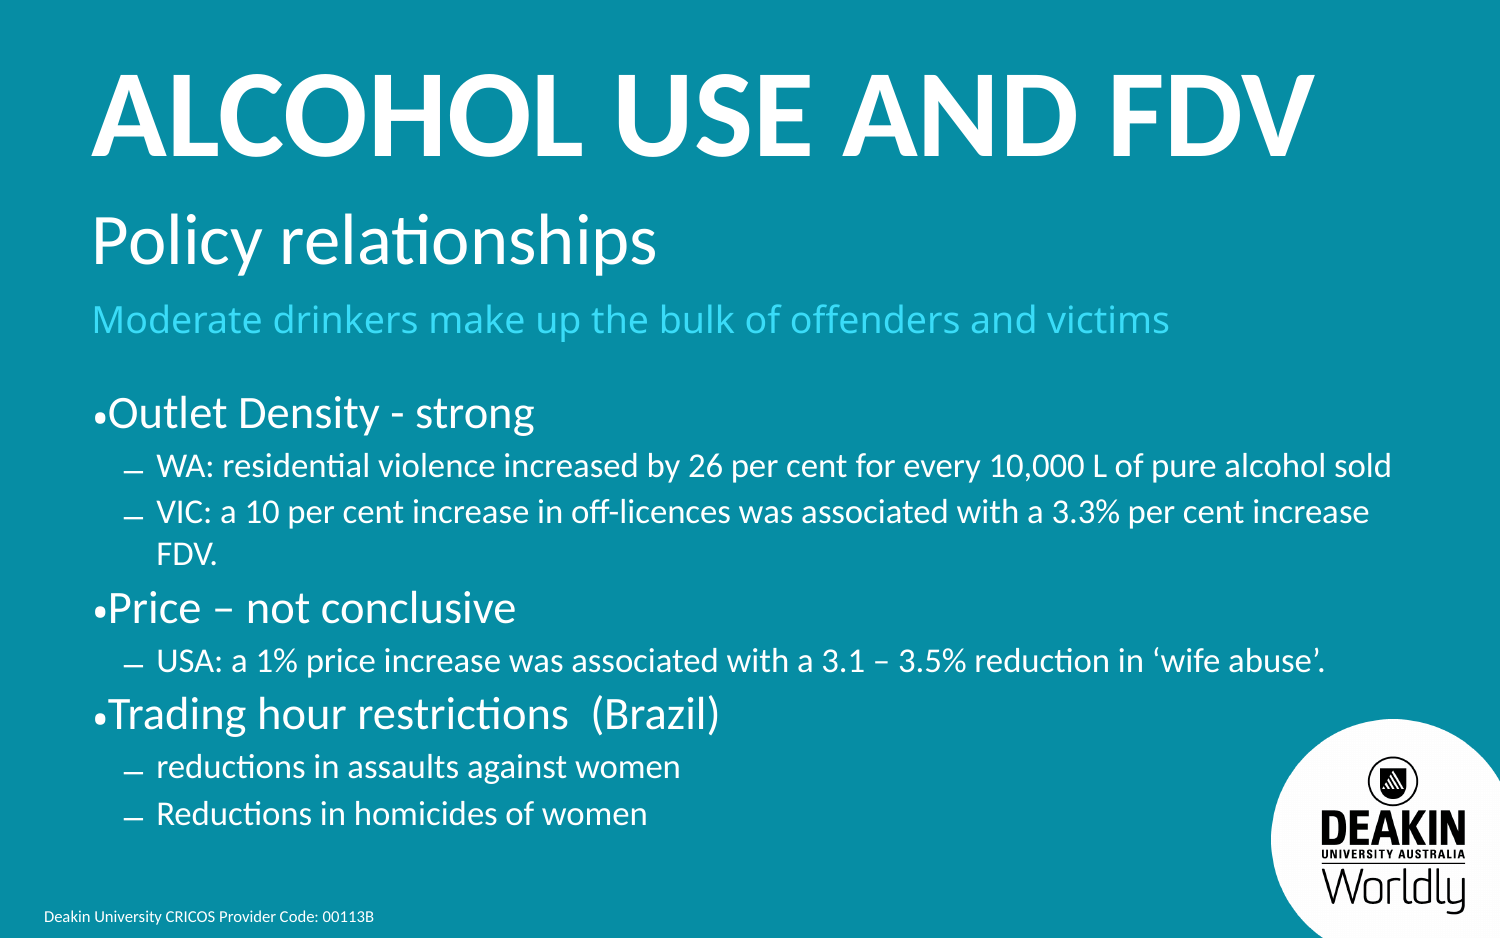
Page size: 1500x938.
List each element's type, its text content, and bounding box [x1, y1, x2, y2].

list Policy relationships [76, 202, 1424, 292]
list Alcohol Use and FDV [76, 55, 1424, 202]
list Outlet Density - strong WA: residential violence increased by 26 per cent for every 10,000 L of pure alcohol sold VIC: a 10 per cent increase in off-licences was associated with a 3.3% per cent increase FDV. Price – not conclusive USA: a 1% price increase was associated with a 3.1 – 3.5% reduction in ‘wife abuse’. Trading hour restrictions (Brazil) reductions in assaults against women Reductions in homicides of women [76, 376, 1424, 859]
text_box Moderate drinkers make up the bulk of offenders and victims [76, 288, 1376, 348]
picture [1271, 719, 1500, 938]
